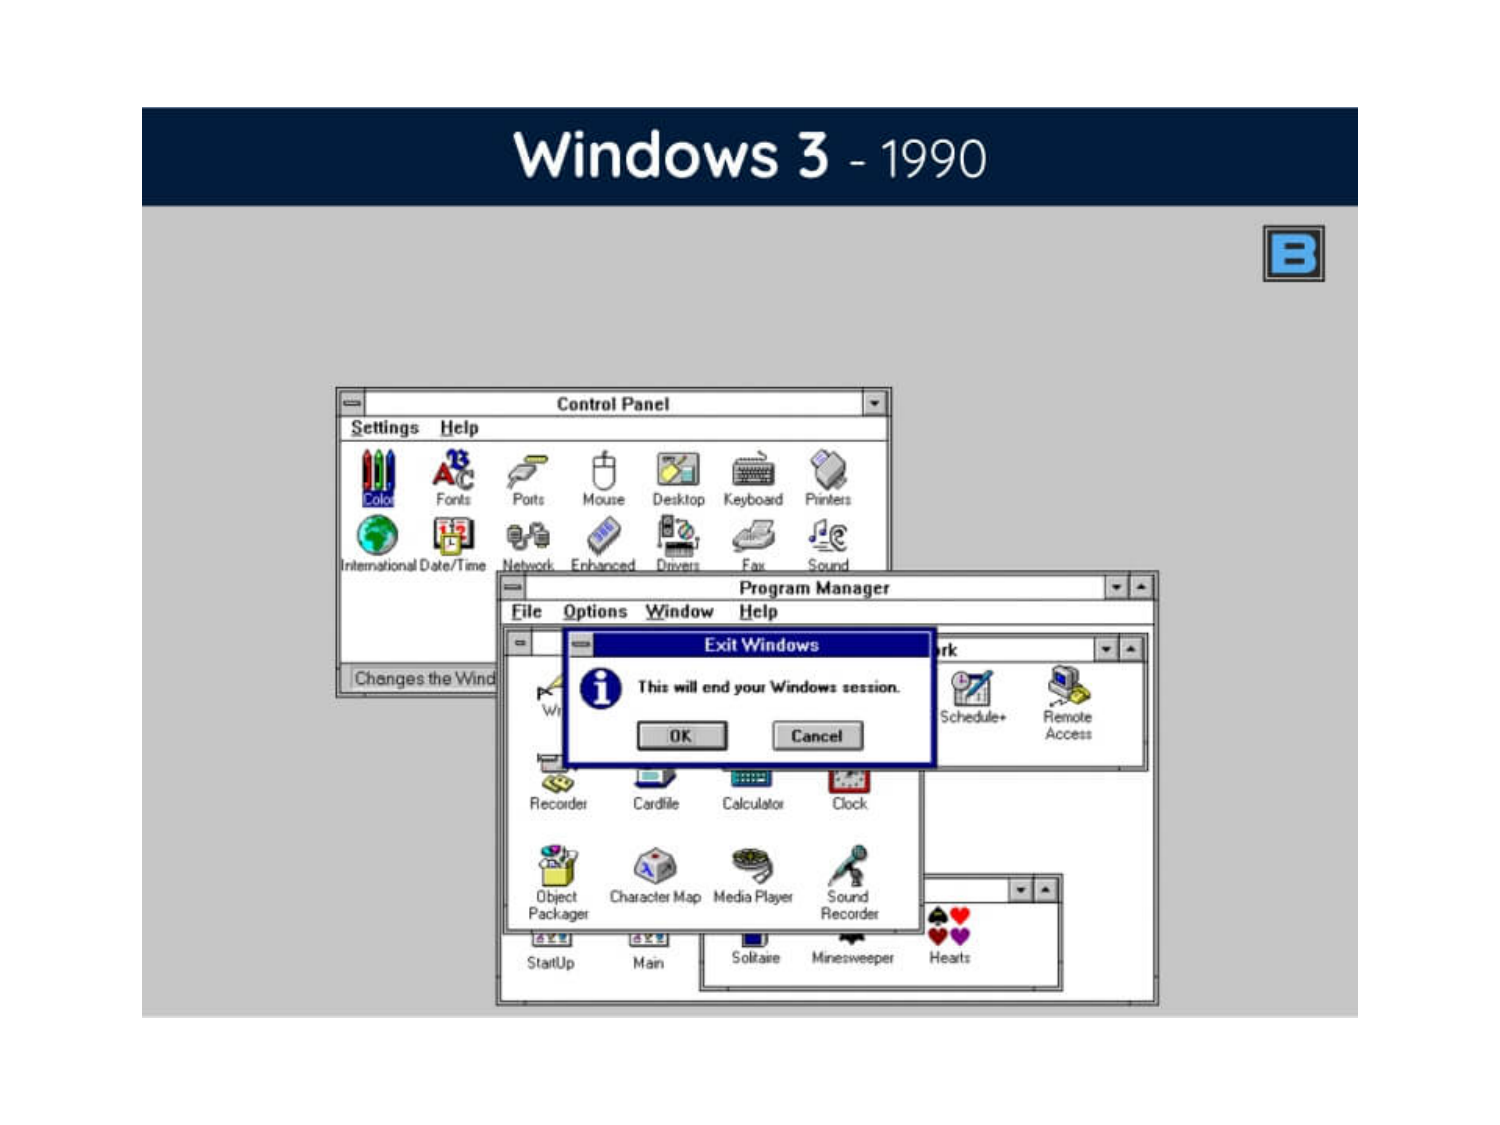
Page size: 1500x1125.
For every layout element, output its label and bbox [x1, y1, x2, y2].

picture [141, 107, 1359, 1018]
